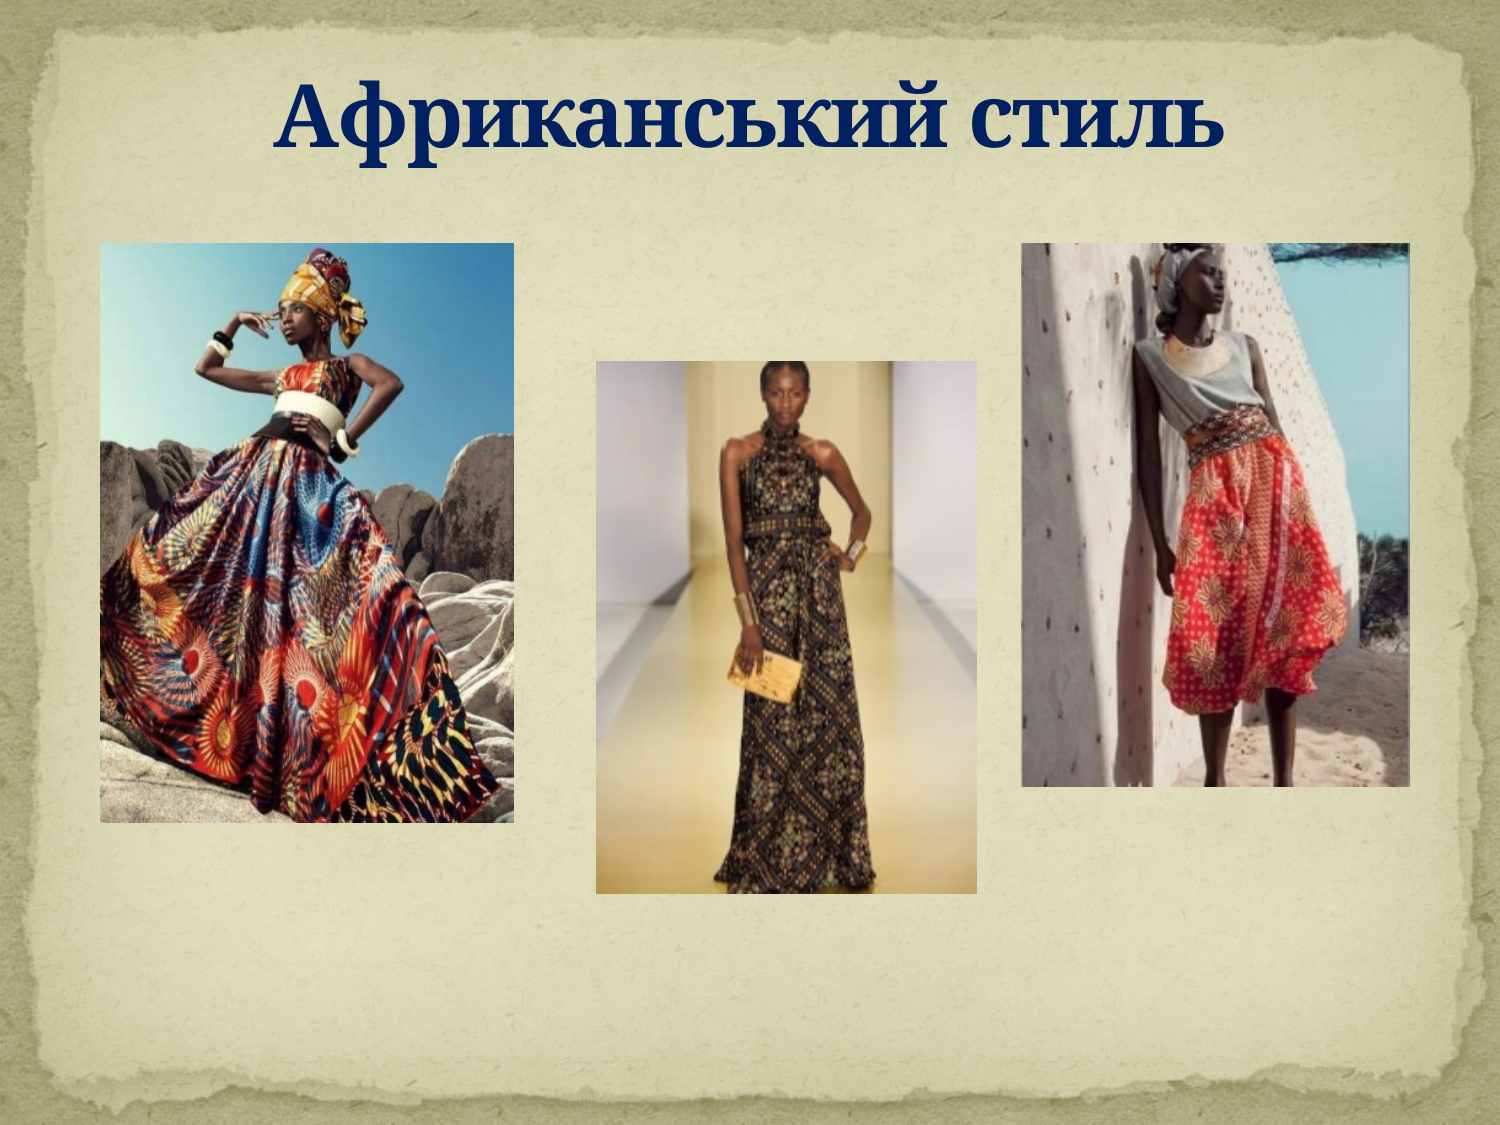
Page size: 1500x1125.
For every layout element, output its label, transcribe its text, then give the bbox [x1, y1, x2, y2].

picture [1021, 243, 1410, 787]
picture [596, 361, 977, 894]
title Африканський стиль [74, 24, 1425, 173]
picture [100, 243, 514, 823]
